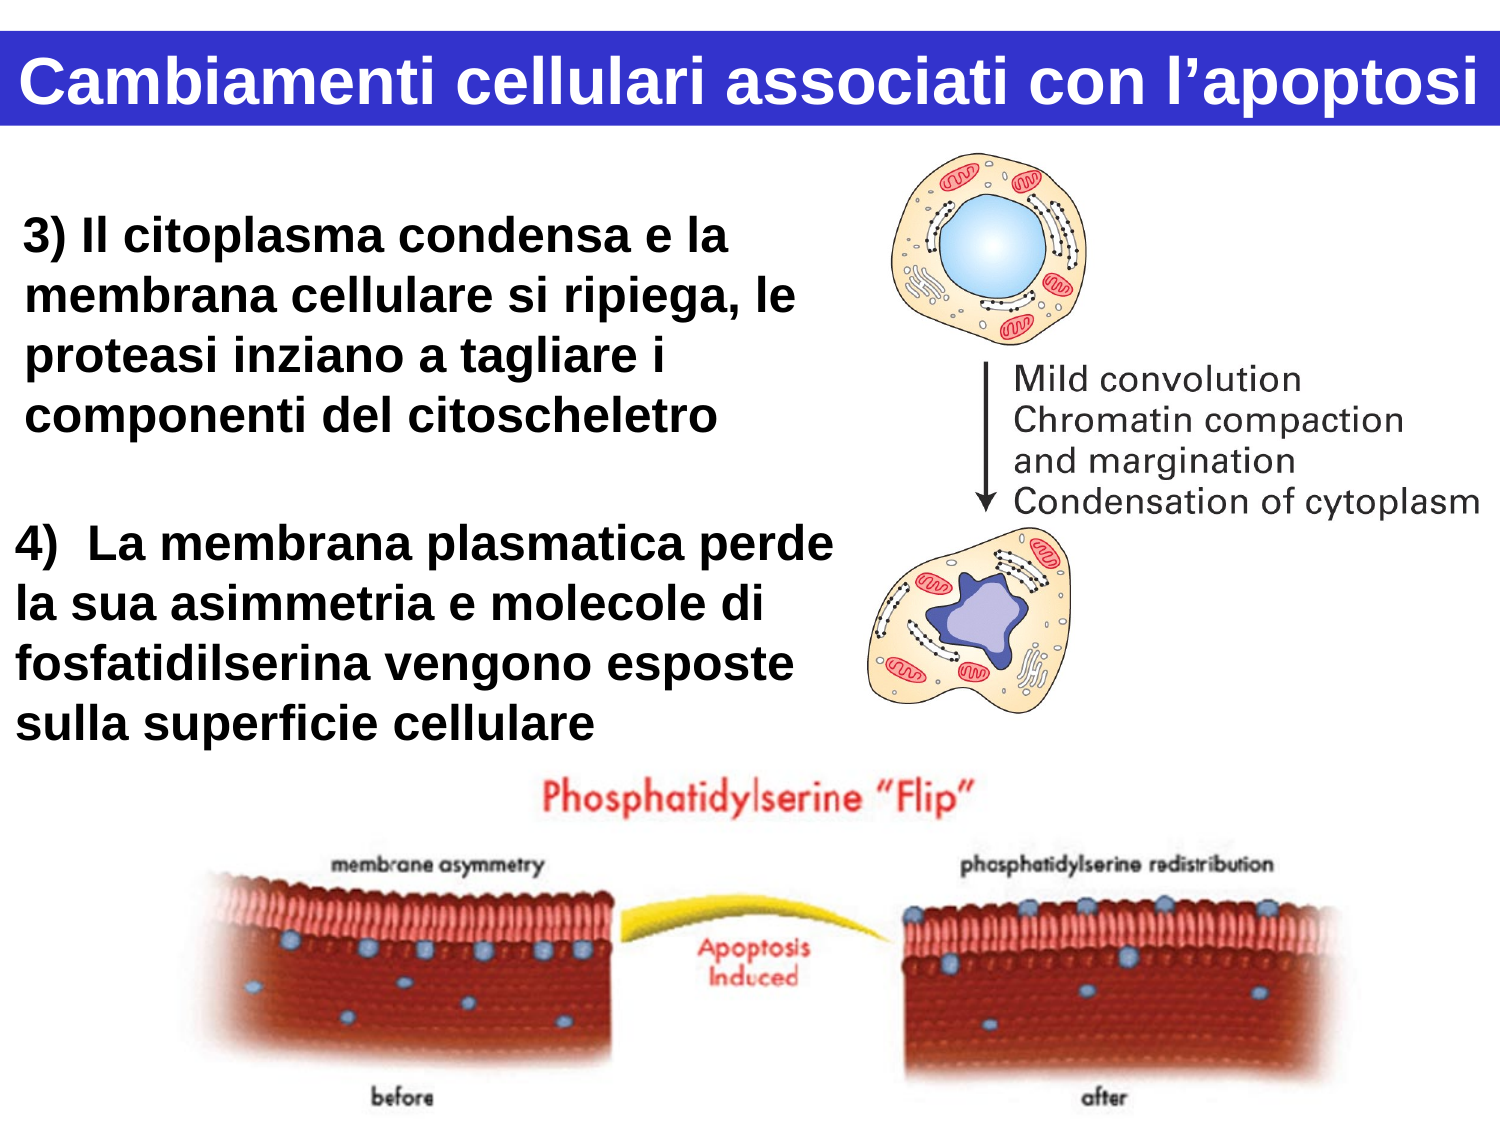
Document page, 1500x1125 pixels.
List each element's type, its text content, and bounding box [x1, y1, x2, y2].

text_box Cambiamenti cellulari associati con l’apoptosi [0, 30, 1500, 126]
picture [844, 133, 1495, 735]
text_box 4) La membrana plasmatica perde la sua asimmetria e molecole di fosfatidilserina vengono esposte sulla superficie cellulare [0, 503, 880, 759]
picture [174, 749, 1362, 1125]
text_box 3) Il citoplasma condensa e la membrana cellulare si ripiega, le proteasi inziano a tagliare i componenti del citoscheletro [0, 195, 839, 450]
